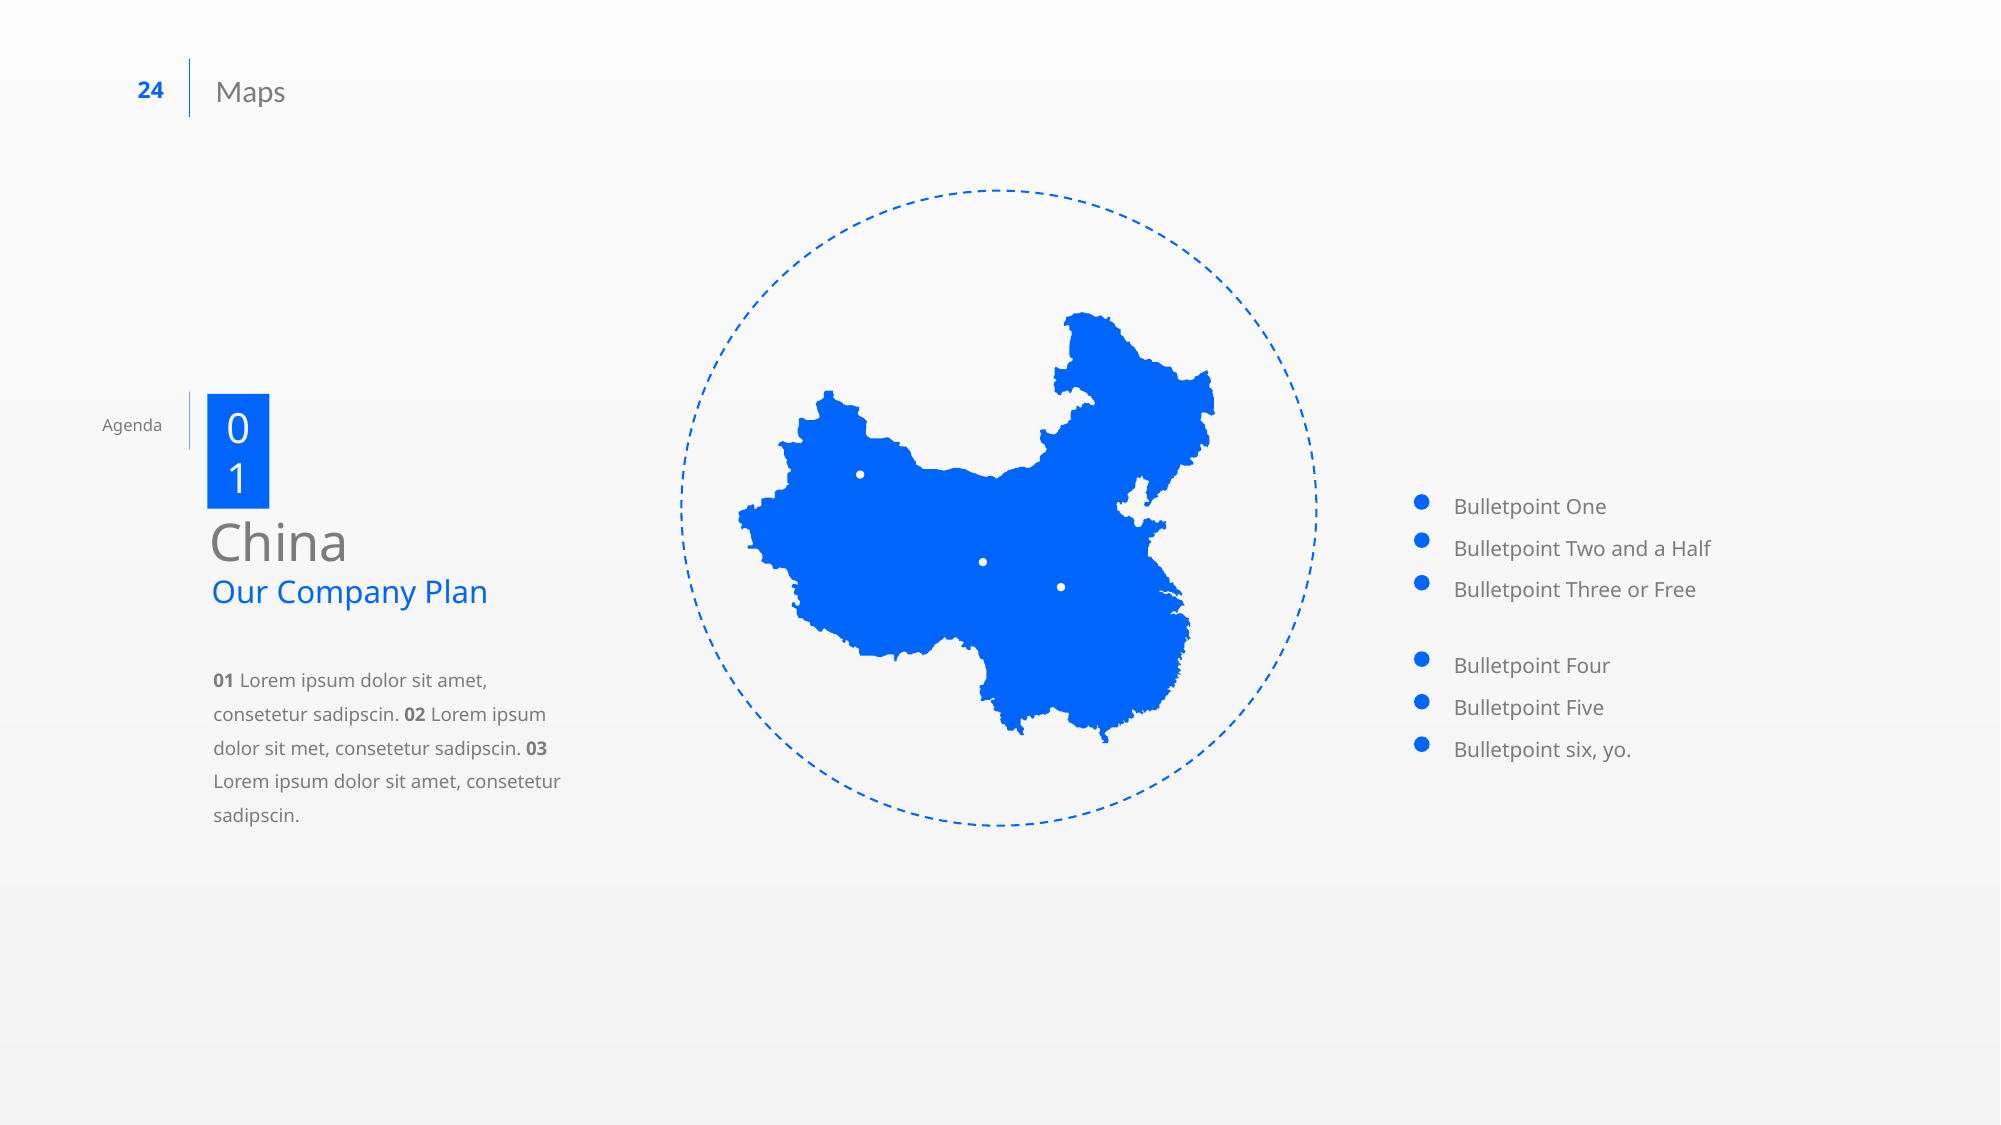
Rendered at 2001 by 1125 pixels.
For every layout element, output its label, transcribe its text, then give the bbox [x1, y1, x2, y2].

text_box Bulletpoint Four [1438, 645, 1960, 686]
text_box Our Company Plan [196, 565, 717, 618]
text_box [1412, 692, 1431, 711]
text_box 01 [207, 393, 270, 509]
text_box Bulletpoint six, yo. [1438, 729, 1960, 769]
text_box Maps [200, 63, 499, 116]
text_box Bulletpoint Two and a Half [1438, 527, 1960, 568]
text_box Bulletpoint One [1438, 485, 1960, 526]
text_box China [194, 501, 715, 579]
text_box [680, 189, 1318, 827]
text_box [1412, 650, 1431, 669]
text_box [1412, 573, 1431, 592]
text_box [1055, 581, 1067, 593]
text_box 01 Lorem ipsum dolor sit amet, consetetur sadipscin. 02 Lorem ipsum dolor sit met, consetetur sadipscin. 03 Lorem ipsum dolor sit amet, consetetur sadipscin. [198, 650, 598, 834]
text_box [1412, 493, 1431, 511]
text_box [977, 556, 989, 568]
text_box Agenda [47, 407, 178, 443]
text_box Bulletpoint Three or Free [1438, 569, 1960, 610]
text_box [1412, 531, 1431, 550]
text_box [854, 469, 866, 480]
text_box Bulletpoint Five [1438, 687, 1960, 727]
text_box [1412, 735, 1431, 754]
